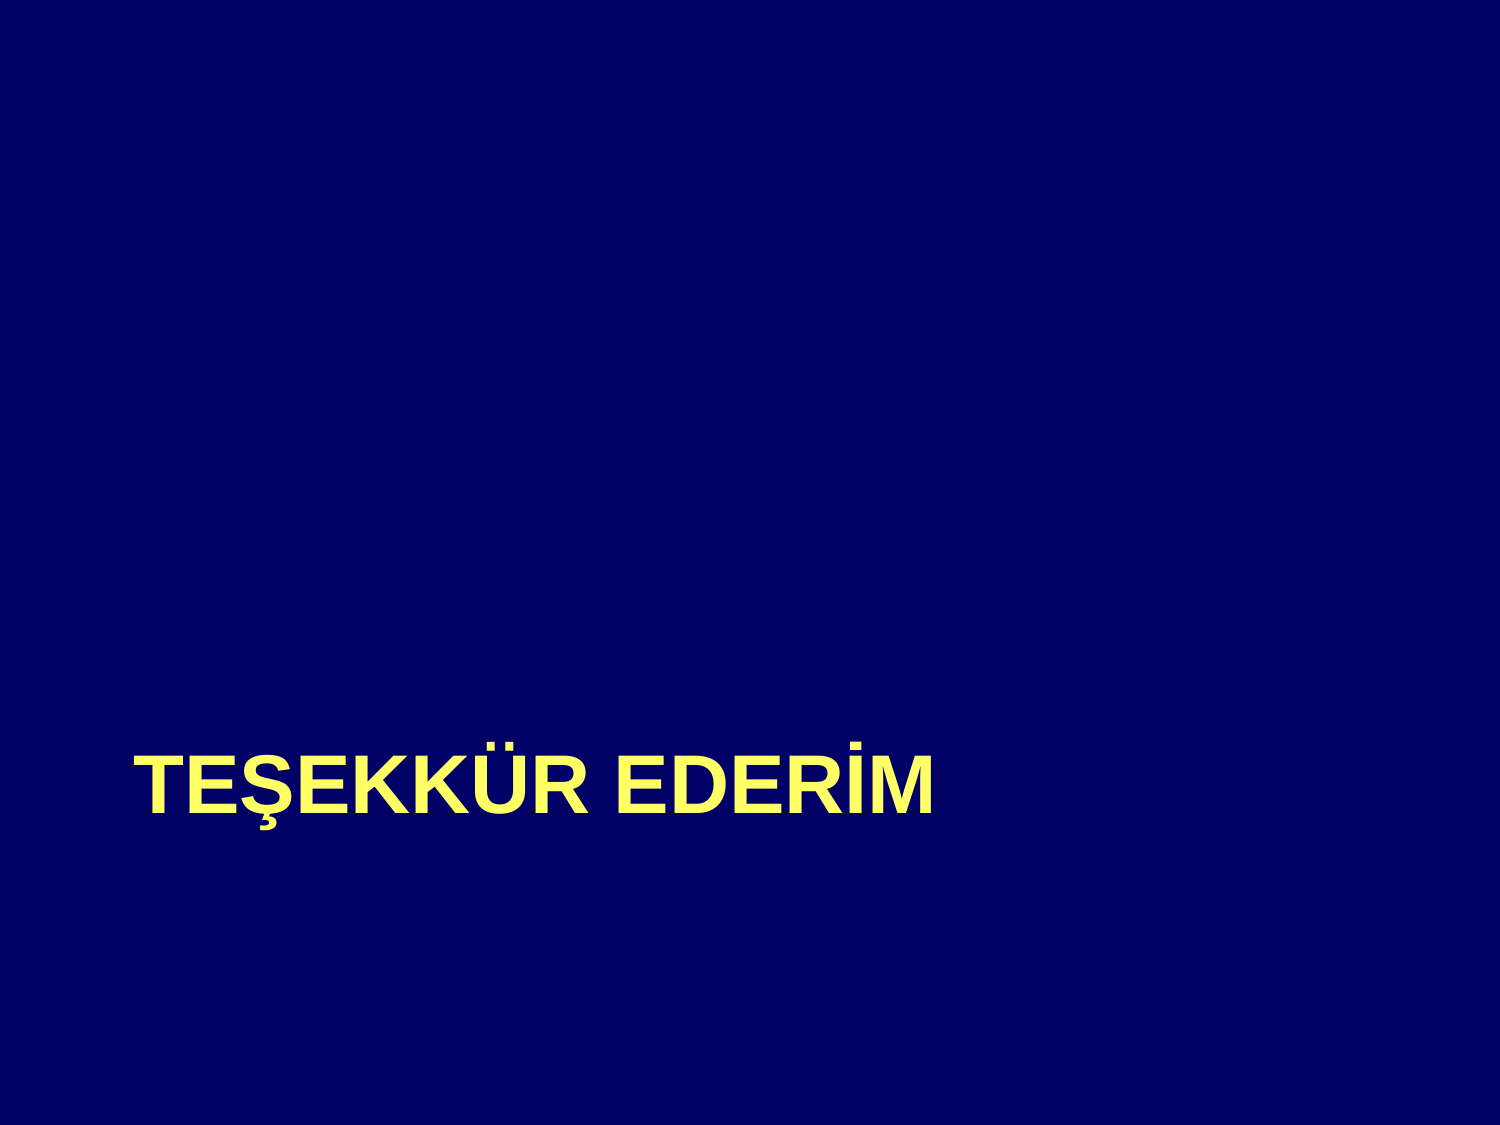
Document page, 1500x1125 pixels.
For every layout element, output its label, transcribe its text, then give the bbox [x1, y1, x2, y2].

title TEŞEKKÜR EDERİM [118, 722, 1394, 947]
